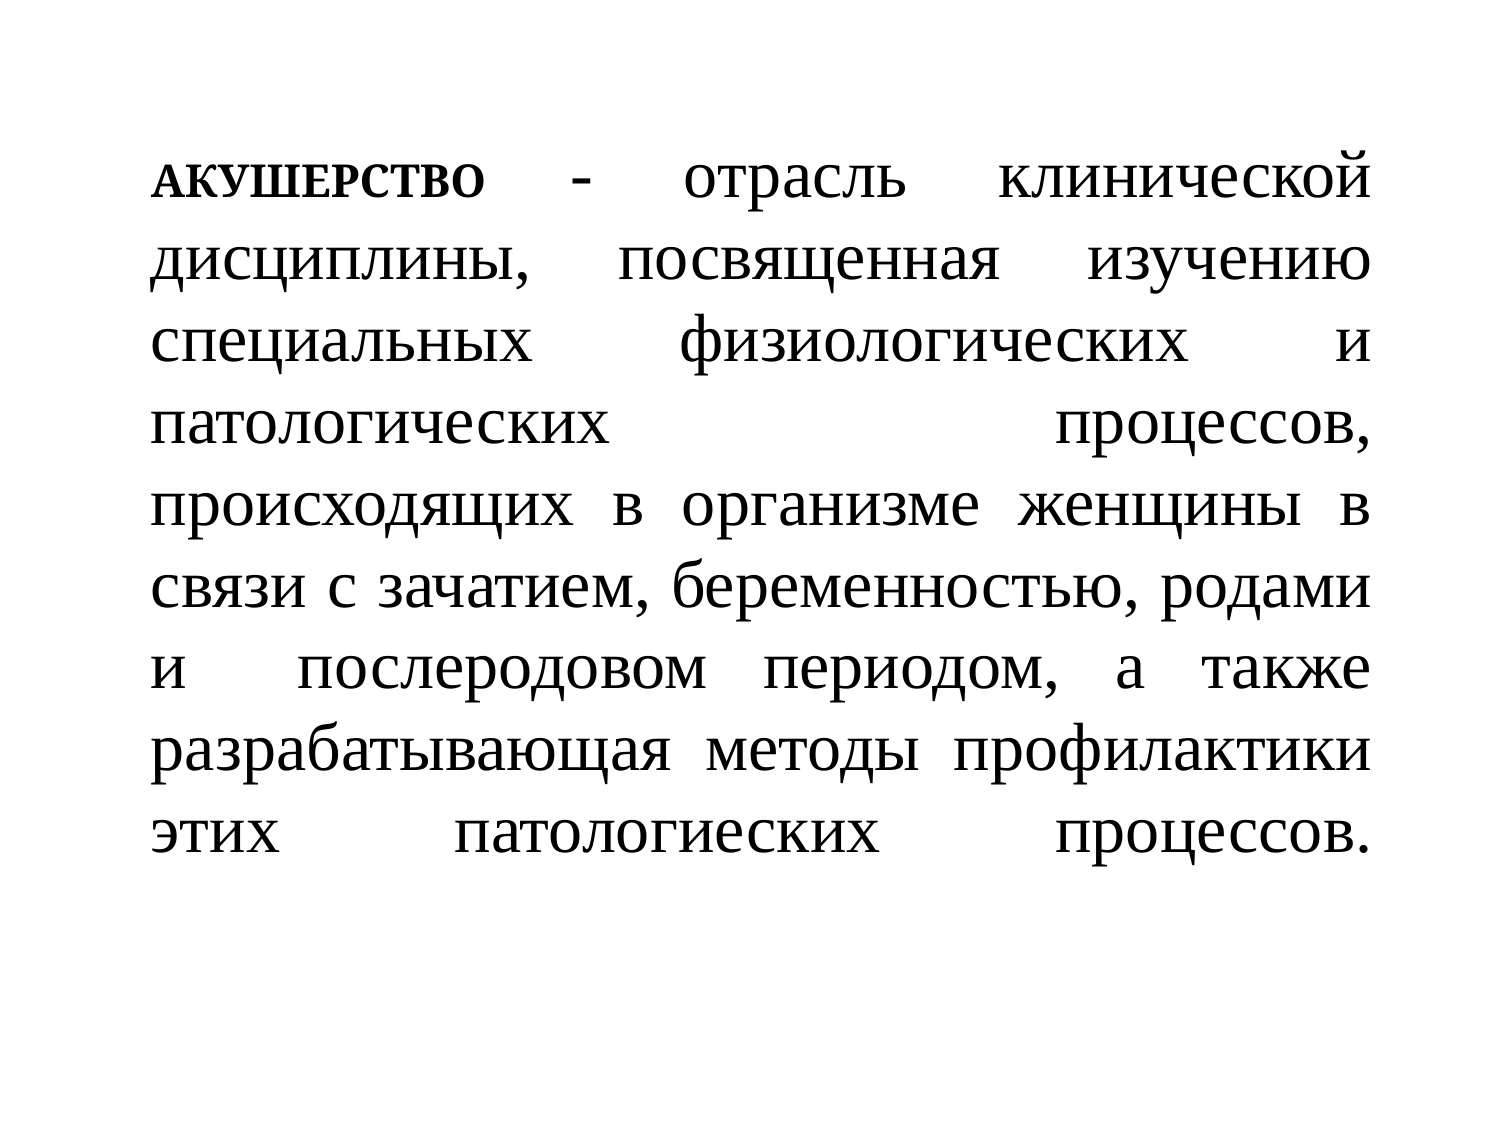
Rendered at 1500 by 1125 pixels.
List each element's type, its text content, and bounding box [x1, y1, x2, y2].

title АКУШЕРСТВО - отрасль клинической дисциплины, посвященная изучению специальных физиологических и патологических процессов, происходящих в организме женщины в связи с зачатием, беременностью, родами и послеродовом периодом, а также разрабатывающая методы профилактики этих патологиеских процессов. [135, 113, 1388, 965]
